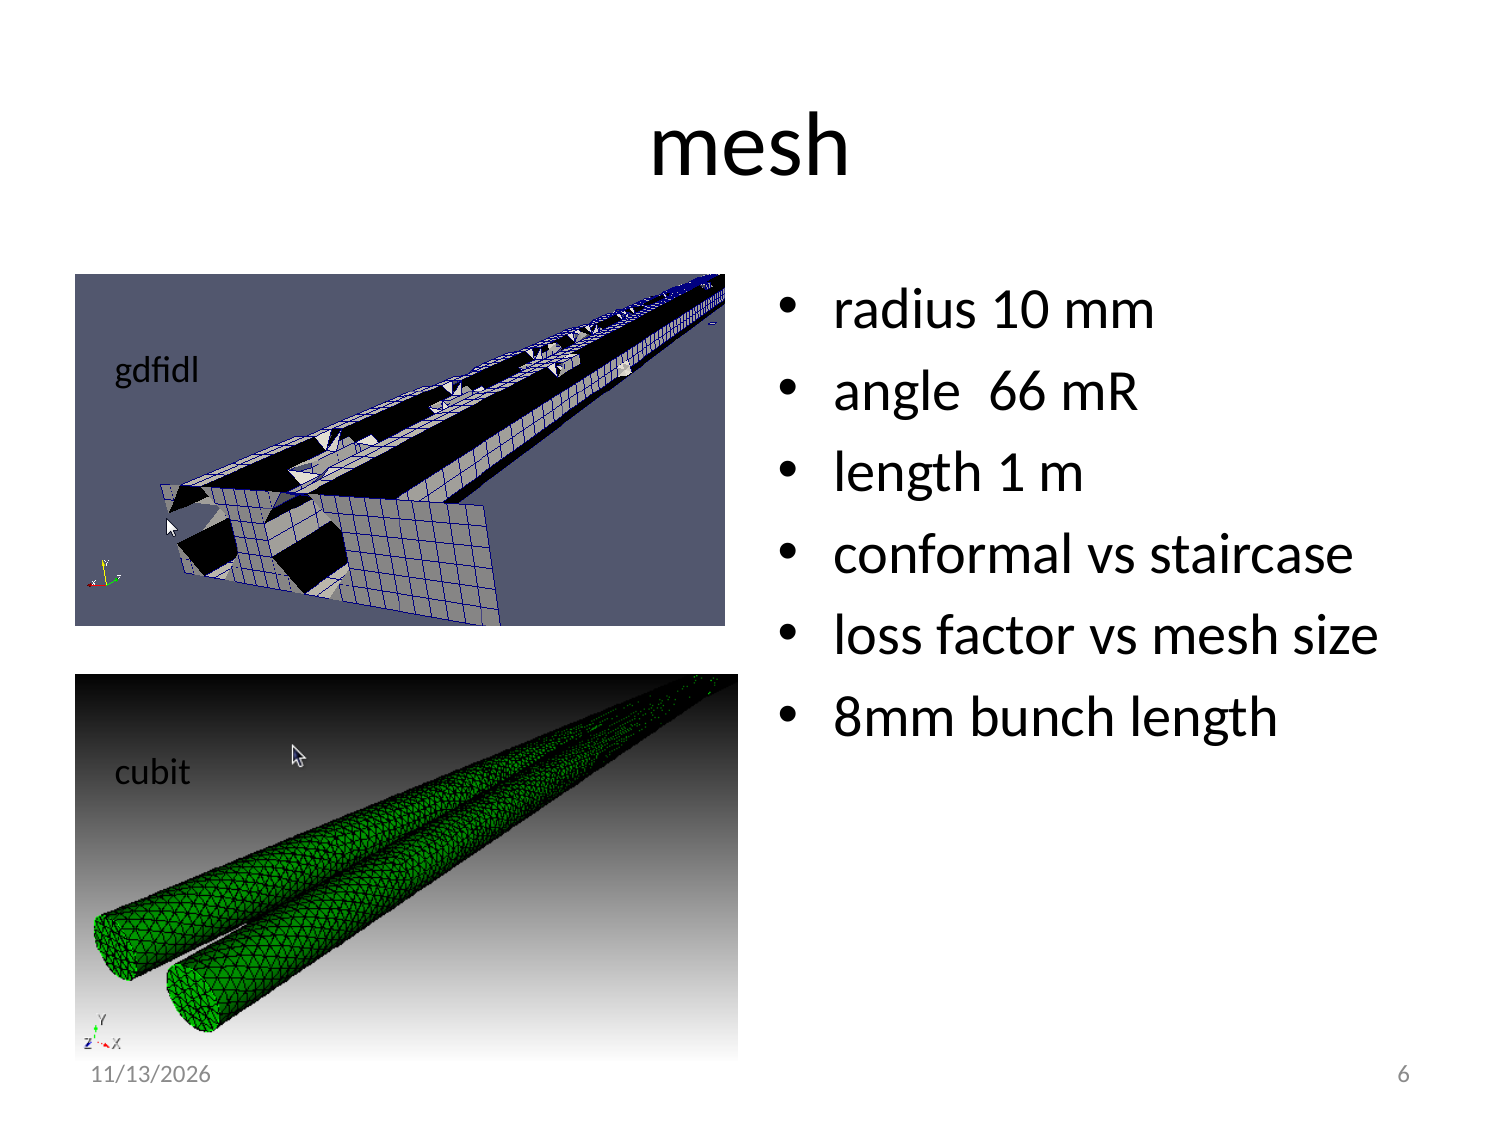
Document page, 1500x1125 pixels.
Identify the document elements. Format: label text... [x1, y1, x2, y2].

title mesh [75, 45, 1425, 233]
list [74, 674, 738, 1062]
picture [74, 274, 726, 626]
slide_number 6 [1074, 1042, 1425, 1103]
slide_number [75, 1070, 425, 1103]
list radius 10 mm angle 66 mR length 1 m conformal vs staircase loss factor vs mesh size 8mm bunch length [762, 262, 1425, 1005]
